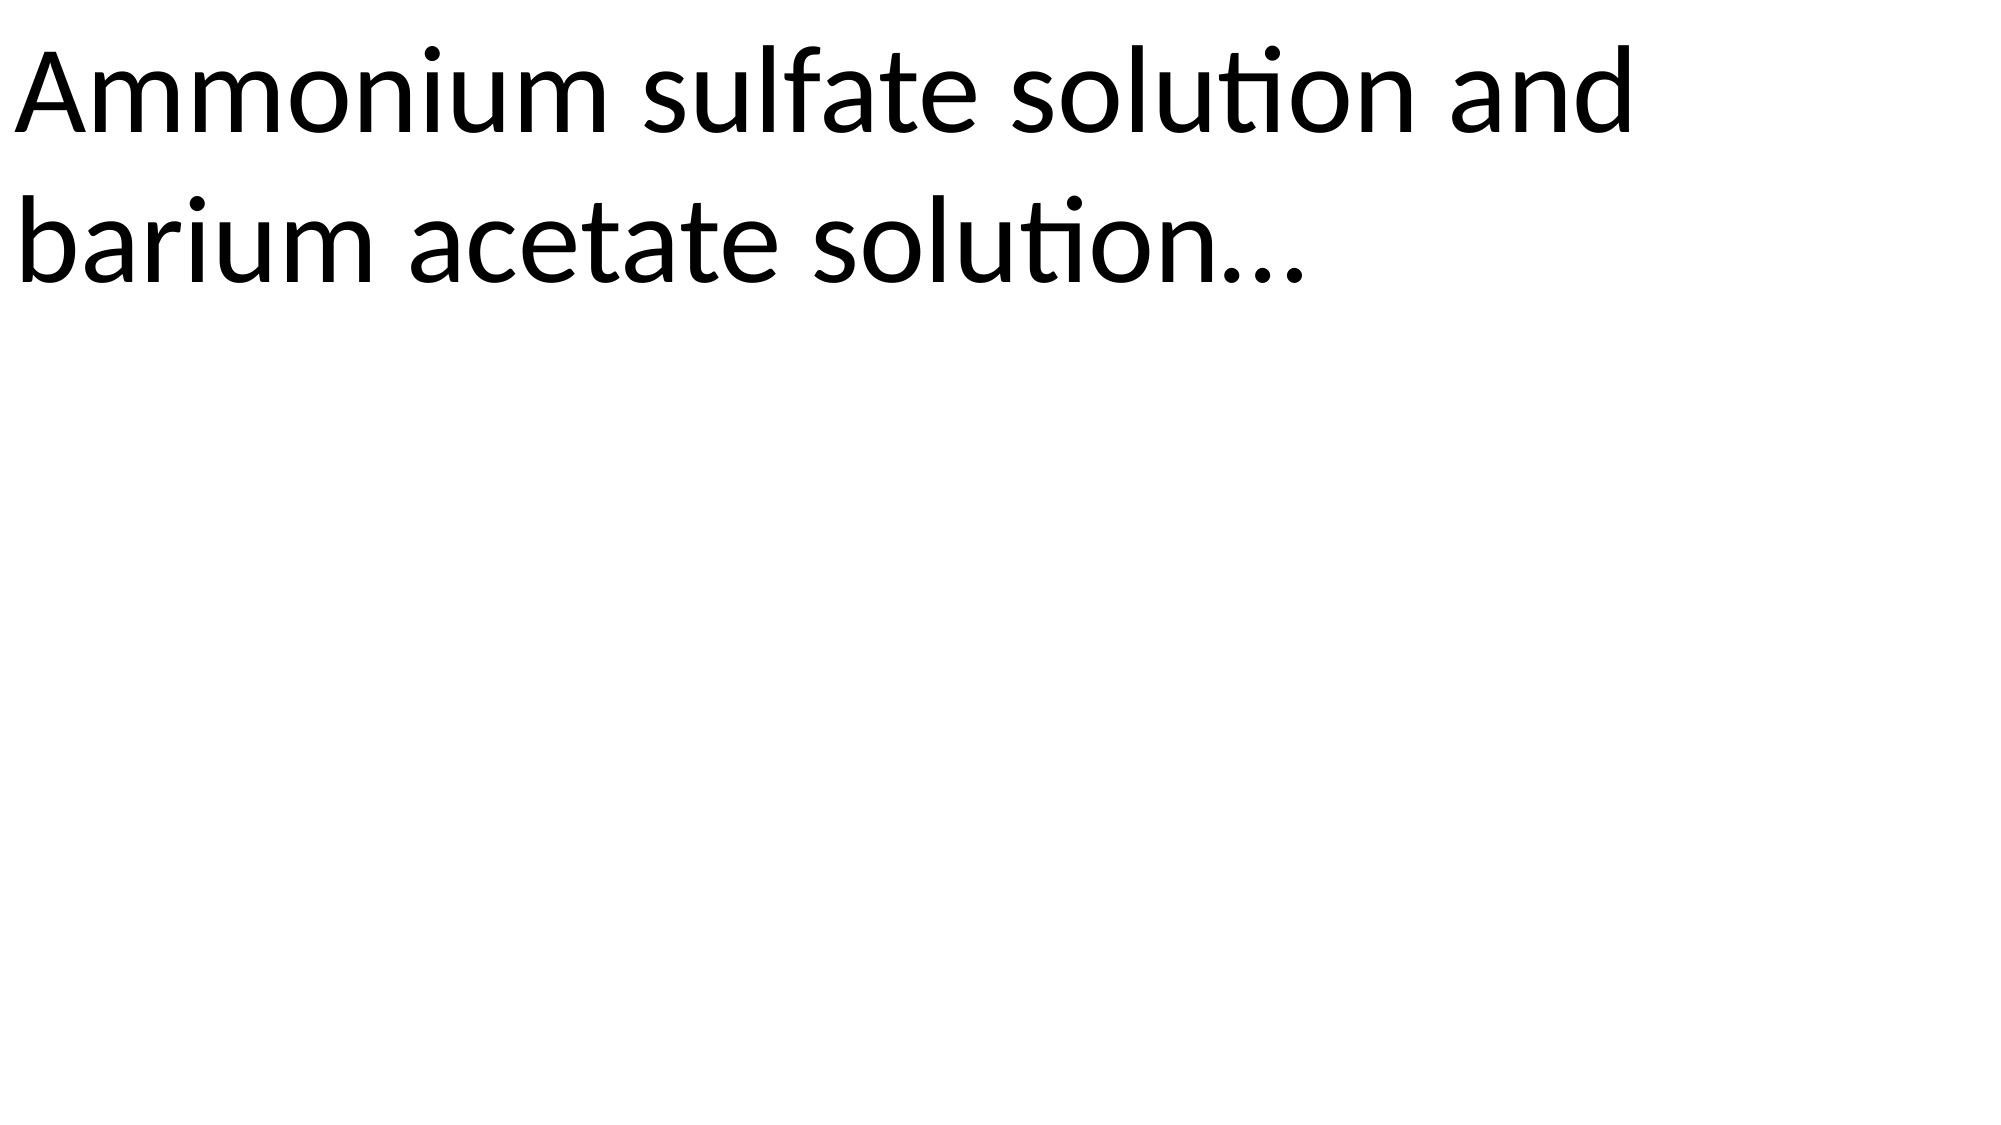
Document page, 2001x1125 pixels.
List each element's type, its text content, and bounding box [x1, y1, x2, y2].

text_box Ammonium sulfate solution and barium acetate solution… [0, 0, 2000, 315]
